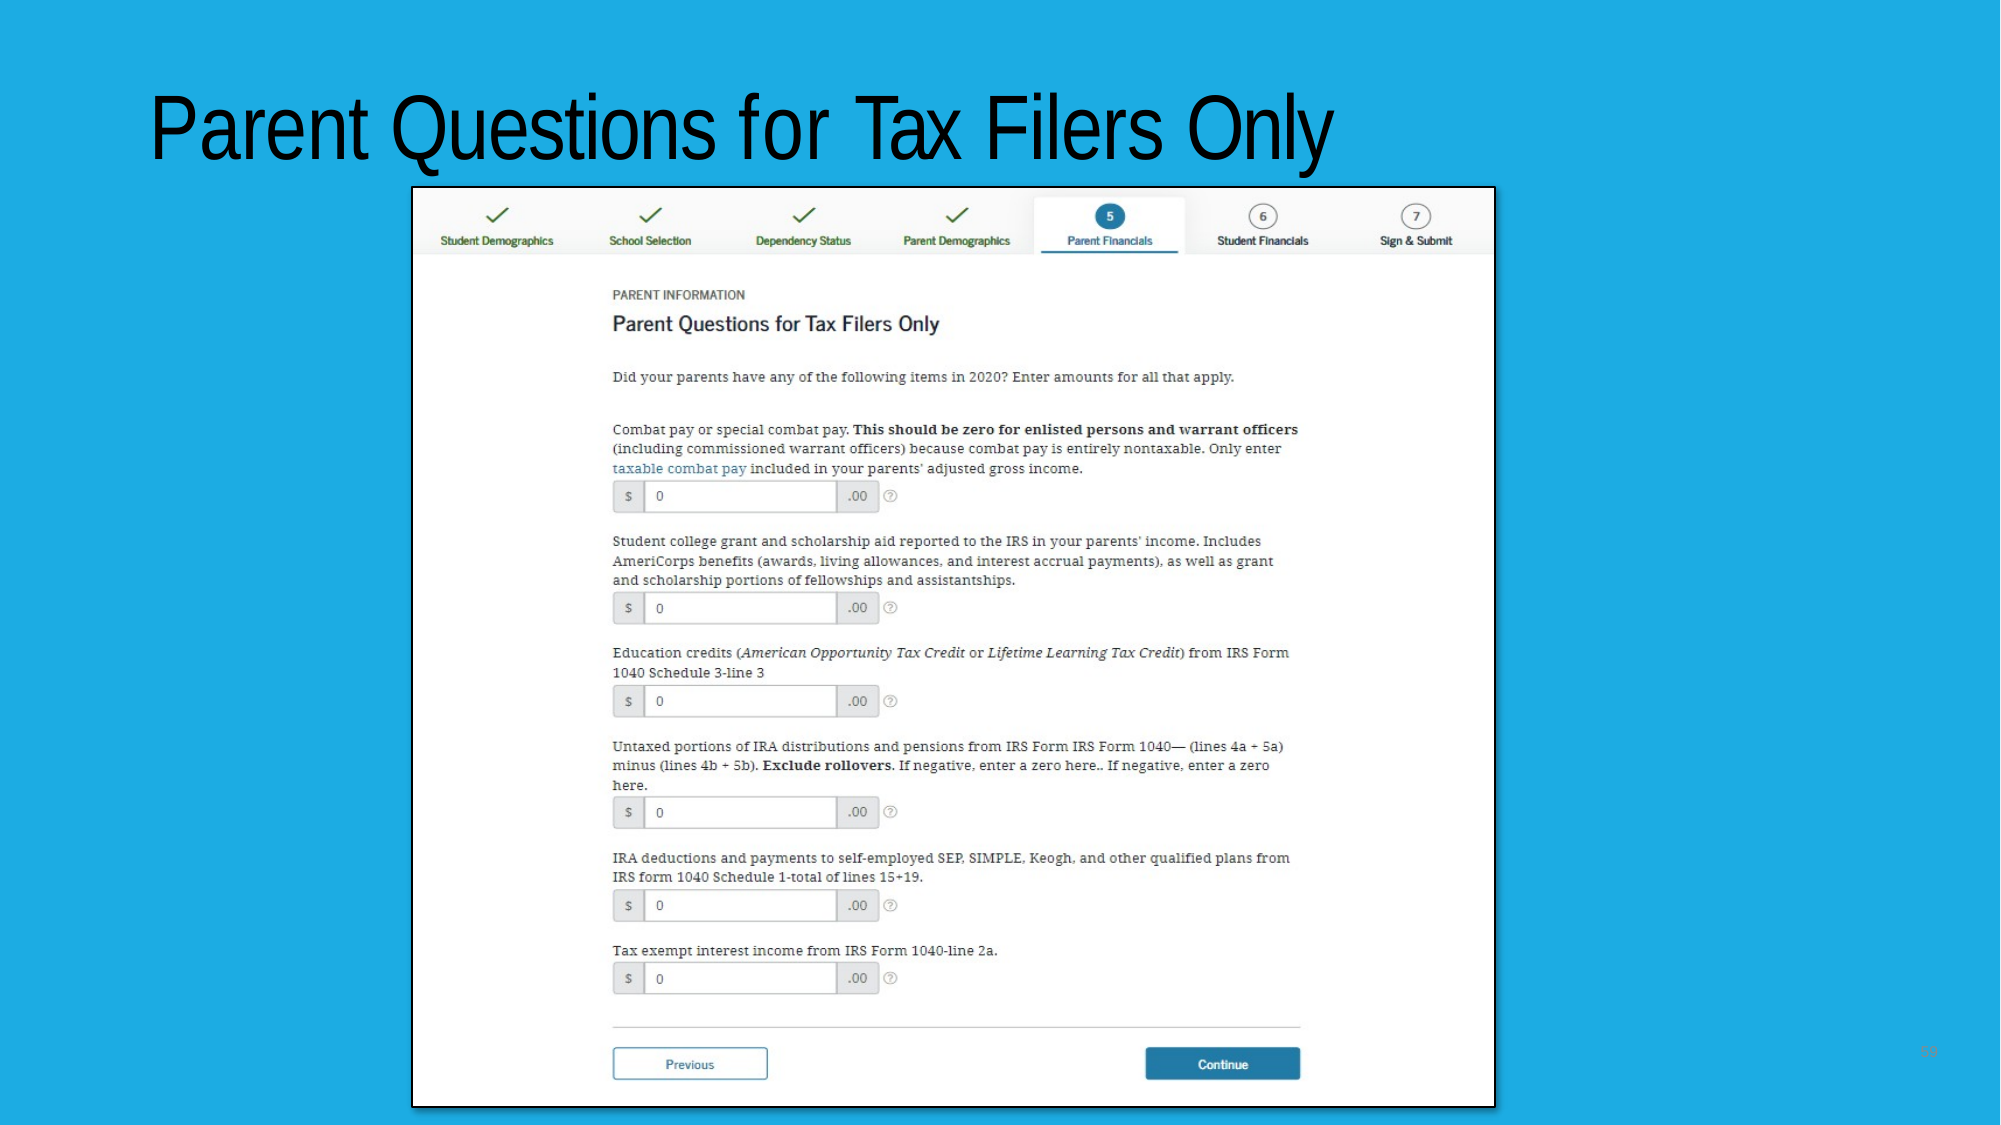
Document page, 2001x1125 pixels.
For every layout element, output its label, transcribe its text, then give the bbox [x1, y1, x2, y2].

slide_number 59 [1914, 1041, 1947, 1125]
title Parent Questions for Tax Filers Only [147, 65, 1338, 256]
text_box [406, 181, 1509, 1121]
